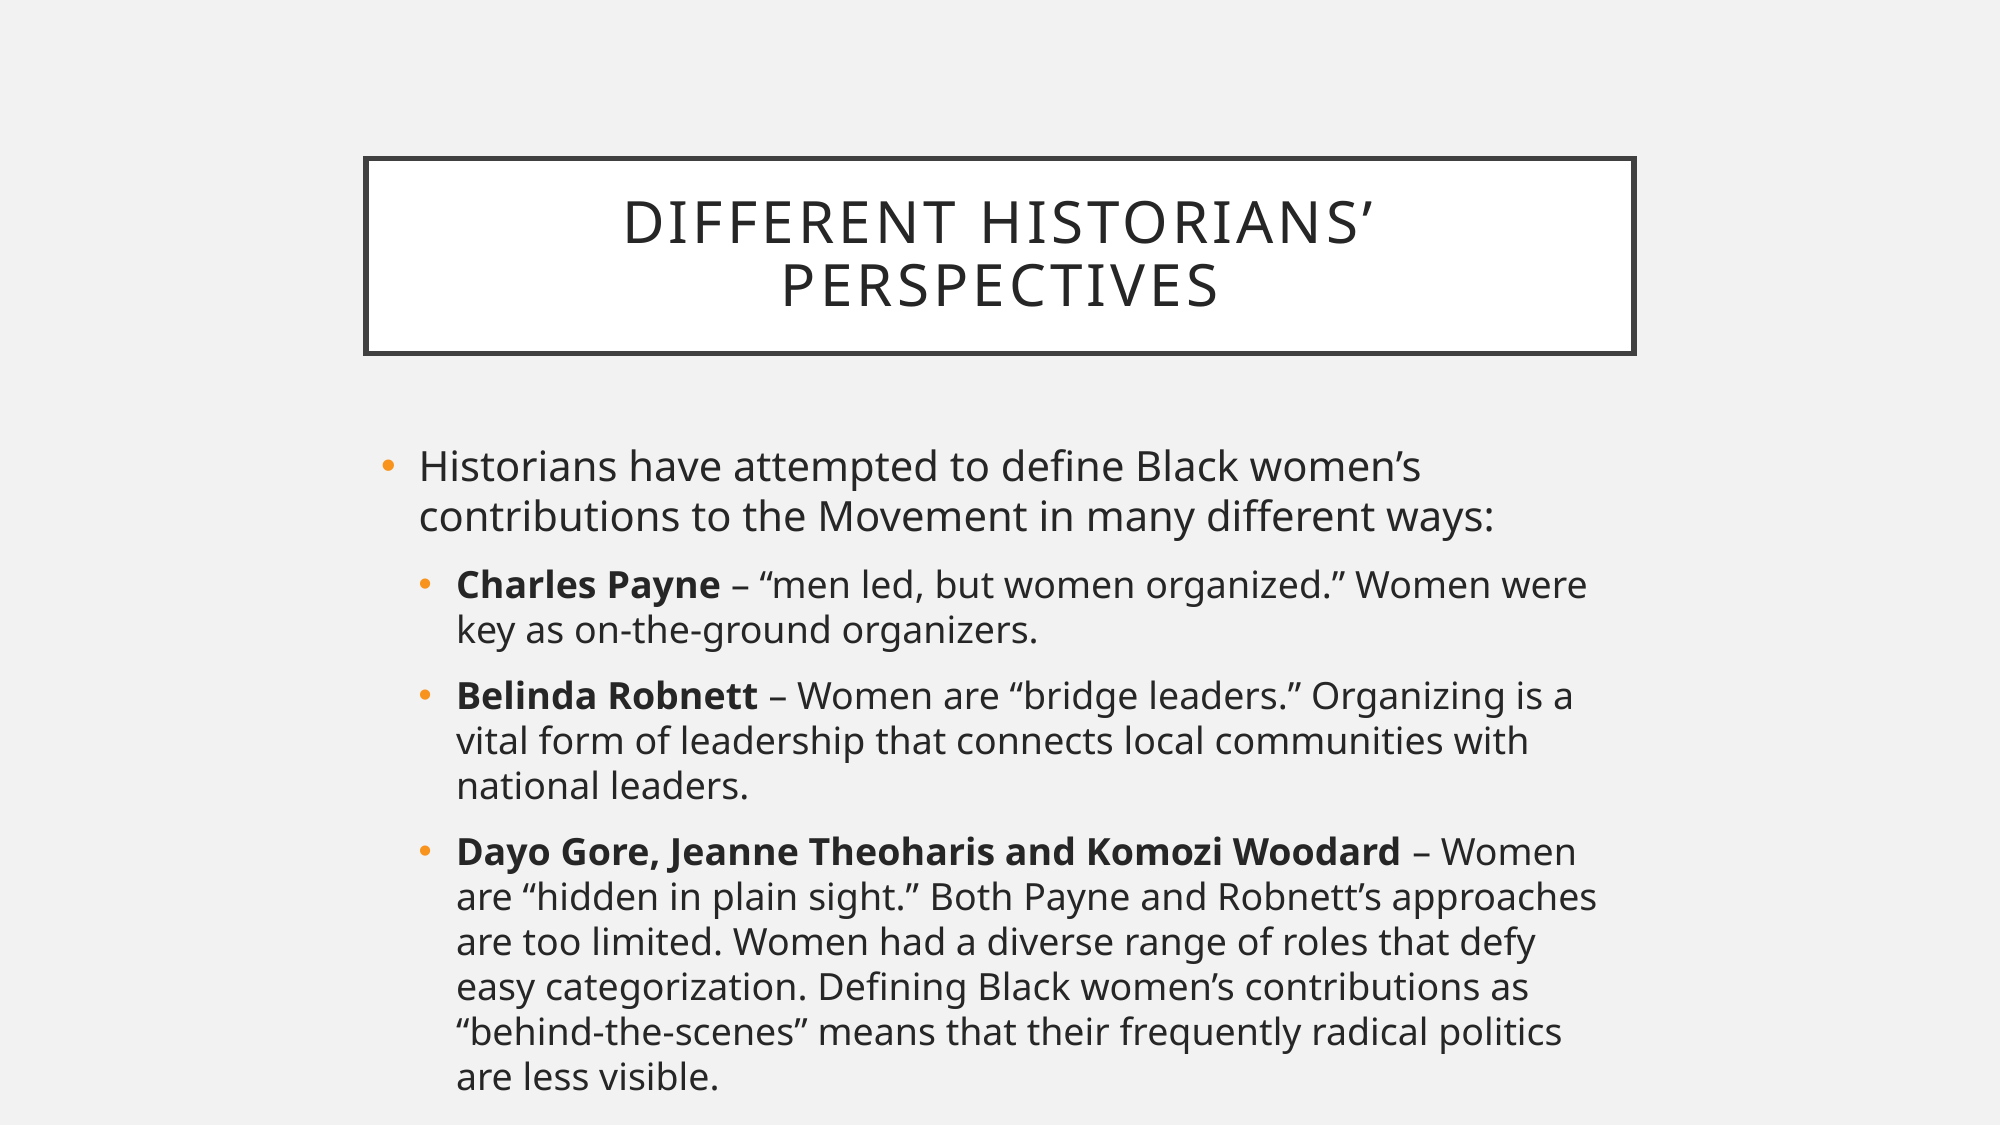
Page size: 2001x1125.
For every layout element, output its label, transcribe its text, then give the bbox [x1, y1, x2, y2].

list Historians have attempted to define Black women’s contributions to the Movement in many different ways: Charles Payne – “men led, but women organized.” Women were key as on-the-ground organizers. Belinda Robnett – Women are “bridge leaders.” Organizing is a vital form of leadership that connects local communities with national leaders. Dayo Gore, Jeanne Theoharis and Komozi Woodard – Women are “hidden in plain sight.” Both Payne and Robnett’s approaches are too limited. Women had a diverse range of roles that defy easy categorization. Defining Black women’s contributions as “behind-the-scenes” means that their frequently radical politics are less visible. [366, 432, 1634, 1028]
title DIFFERENT HISTORIANS’ PERSPECTIVES [363, 156, 1637, 356]
